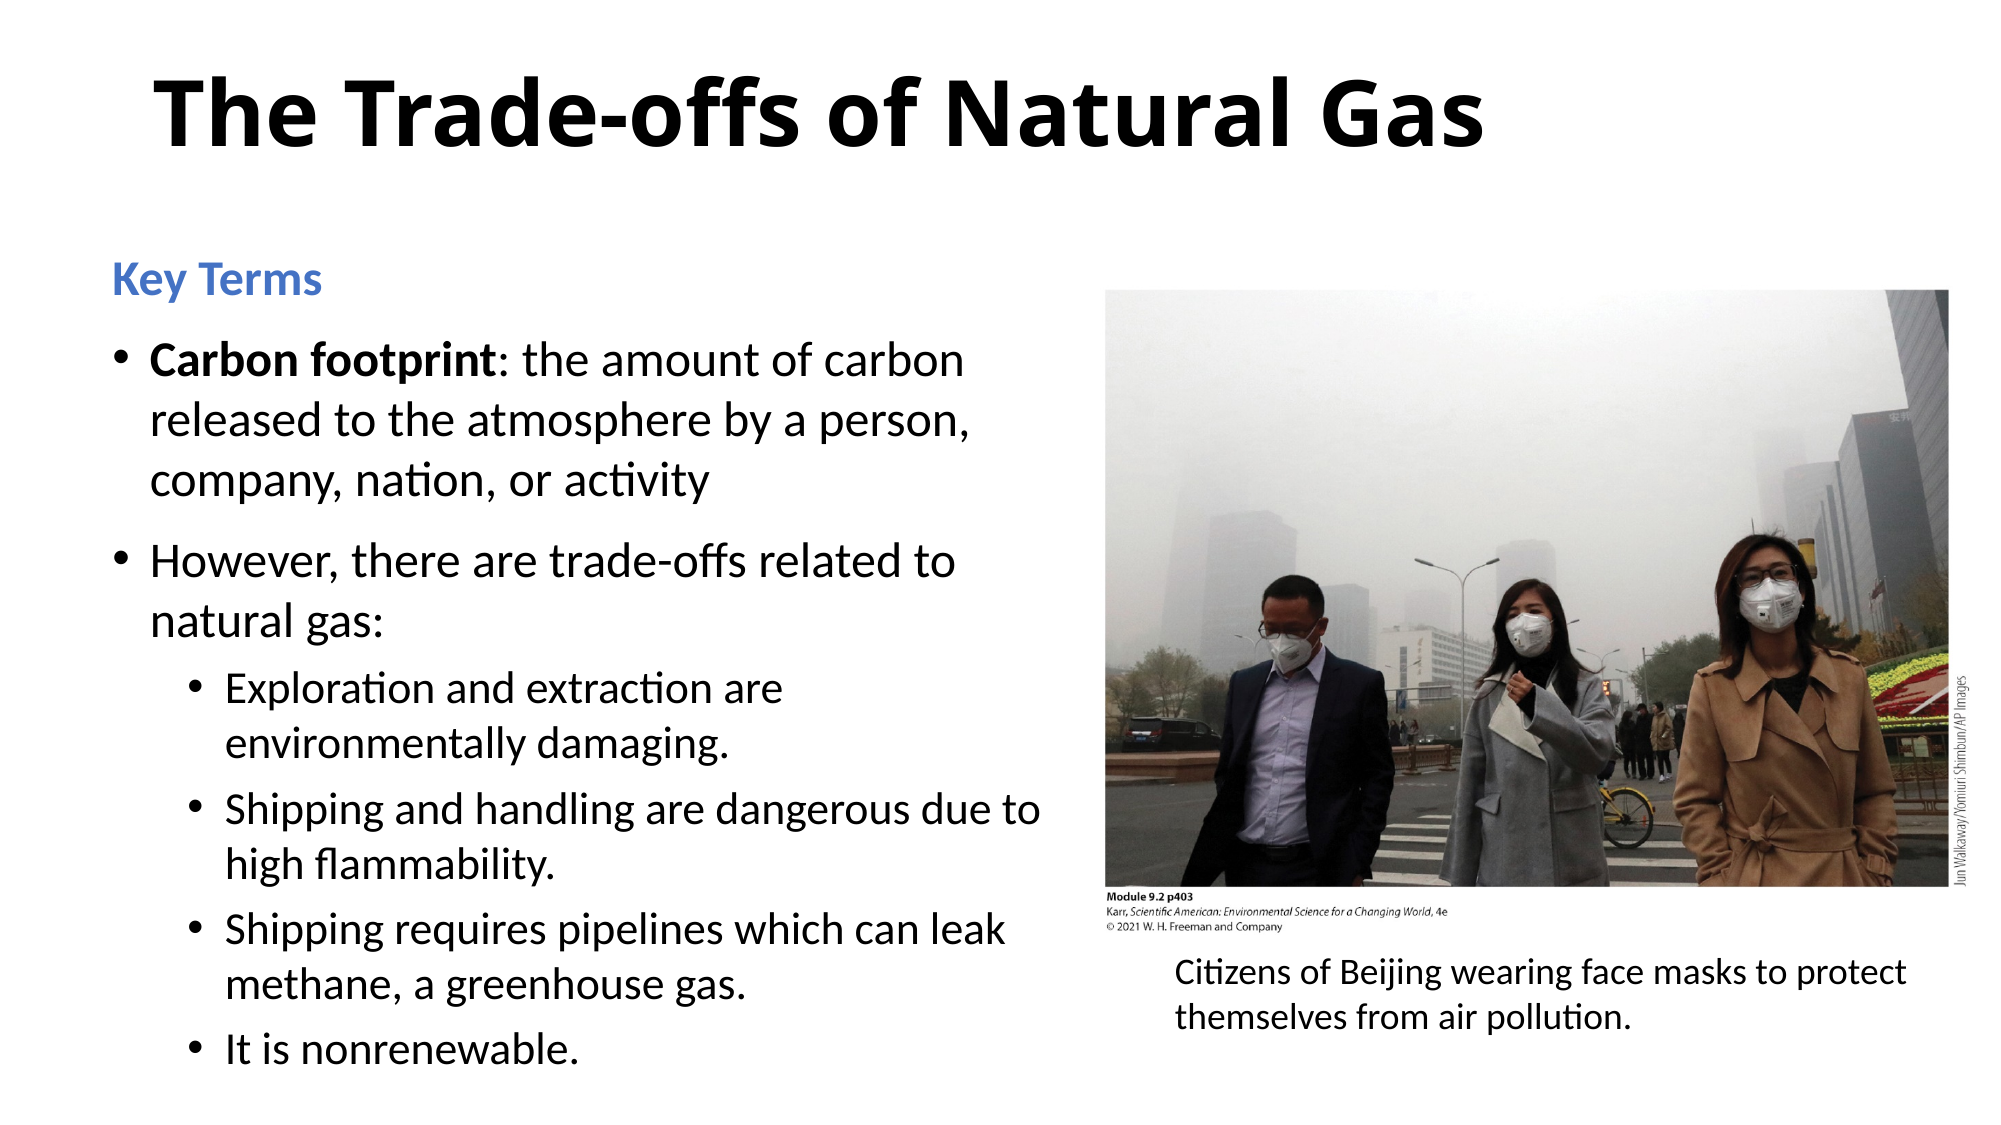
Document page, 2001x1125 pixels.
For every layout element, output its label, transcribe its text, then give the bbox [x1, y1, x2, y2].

picture [1100, 285, 1970, 935]
list Key Terms Carbon footprint: the amount of carbon released to the atmosphere by a person, company, nation, or activity However, there are trade-offs related to natural gas: Exploration and extraction are environmentally damaging. Shipping and handling are dangerous due to high flammability. Shipping requires pipelines which can leak methane, a greenhouse gas. It is nonrenewable. [97, 238, 1085, 1098]
list Citizens of Beijing wearing face masks to protect themselves from air pollution. [1159, 939, 1982, 1064]
title The Trade-offs of Natural Gas [137, 59, 1863, 278]
